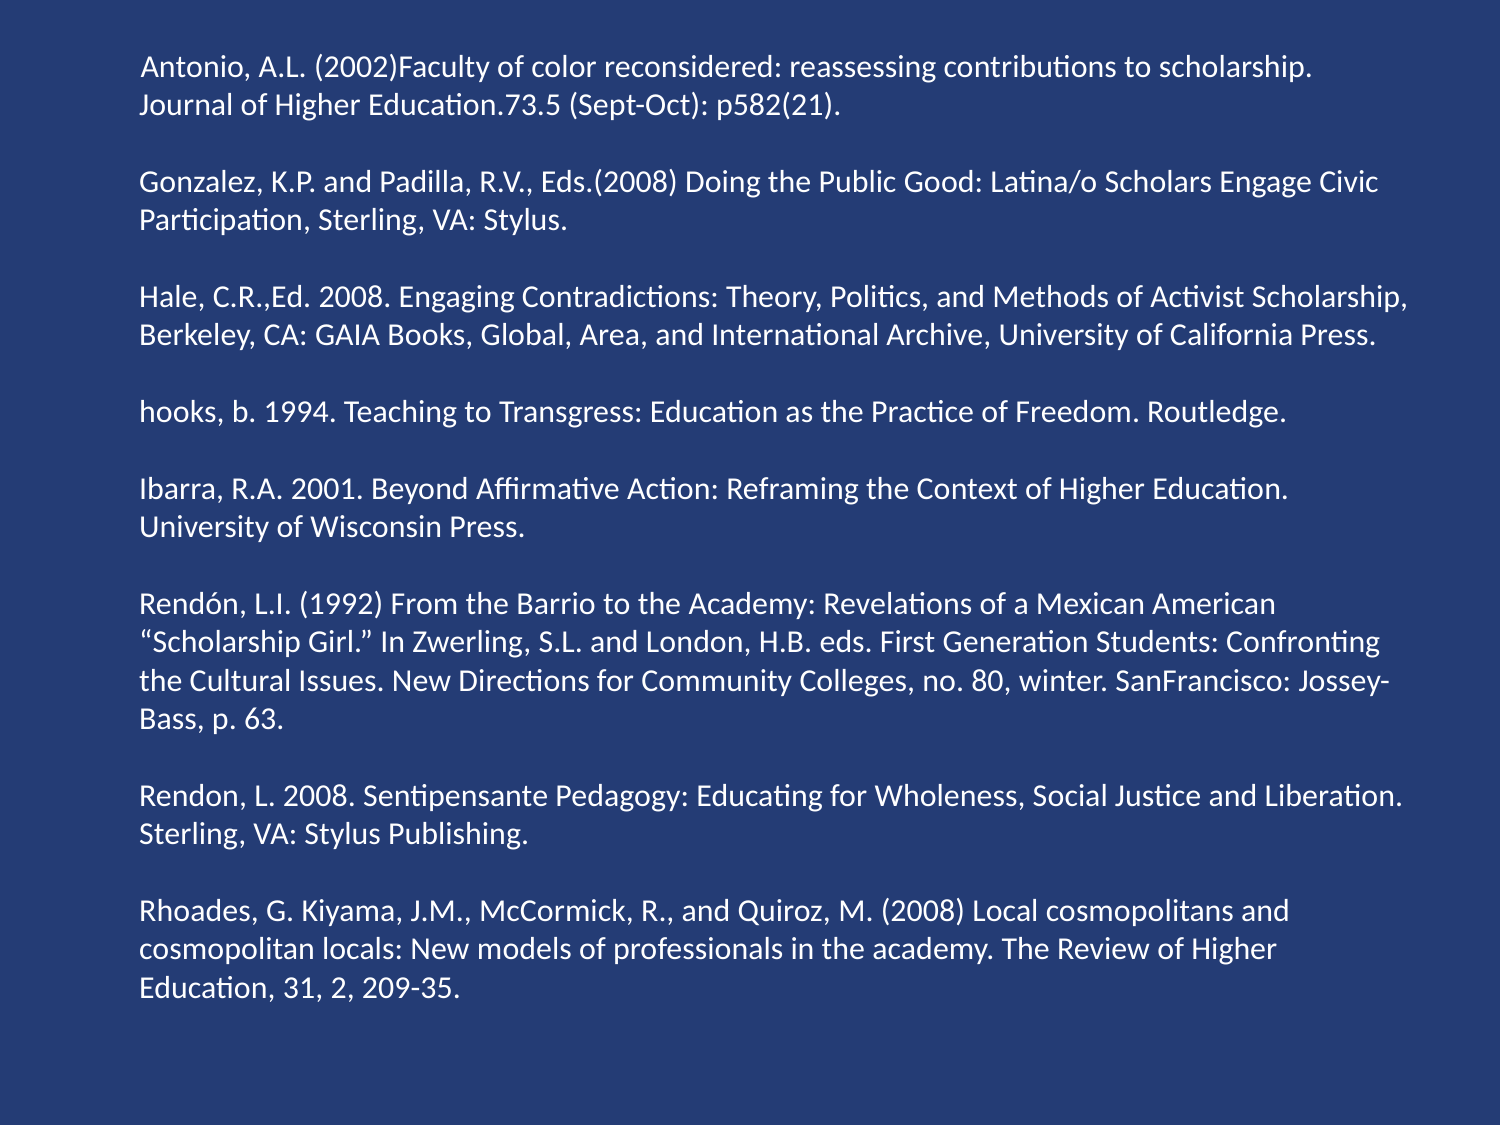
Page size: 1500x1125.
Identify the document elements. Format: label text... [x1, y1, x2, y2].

list Antonio, A.L. (2002)Faculty of color reconsidered: reassessing contributions to scholarship. Journal of Higher Education.73.5 (Sept-Oct): p582(21). Gonzalez, K.P. and Padilla, R.V., Eds.(2008) Doing the Public Good: Latina/o Scholars Engage Civic Participation, Sterling, VA: Stylus. Hale, C.R.,Ed. 2008. Engaging Contradictions: Theory, Politics, and Methods of Activist Scholarship, Berkeley, CA: GAIA Books, Global, Area, and International Archive, University of California Press. hooks, b. 1994. Teaching to Transgress: Education as the Practice of Freedom. Routledge. Ibarra, R.A. 2001. Beyond Affirmative Action: Reframing the Context of Higher Education. University of Wisconsin Press. Rendón, L.I. (1992) From the Barrio to the Academy: Revelations of a Mexican American “Scholarship Girl.” In Zwerling, S.L. and London, H.B. eds. First Generation Students: Confronting the Cultural Issues. New Directions for Community Colleges, no. 80, winter. SanFrancisco: Jossey-Bass, p. 63. Rendon, L. 2008. Sentipensante Pedagogy: Educating for Wholeness, Social Justice and Liberation. Sterling, VA: Stylus Publishing. Rhoades, G. Kiyama, J.M., McCormick, R., and Quiroz, M. (2008) Local cosmopolitans and cosmopolitan locals: New models of professionals in the academy. The Review of Higher Education, 31, 2, 209-35. [75, 37, 1425, 1113]
